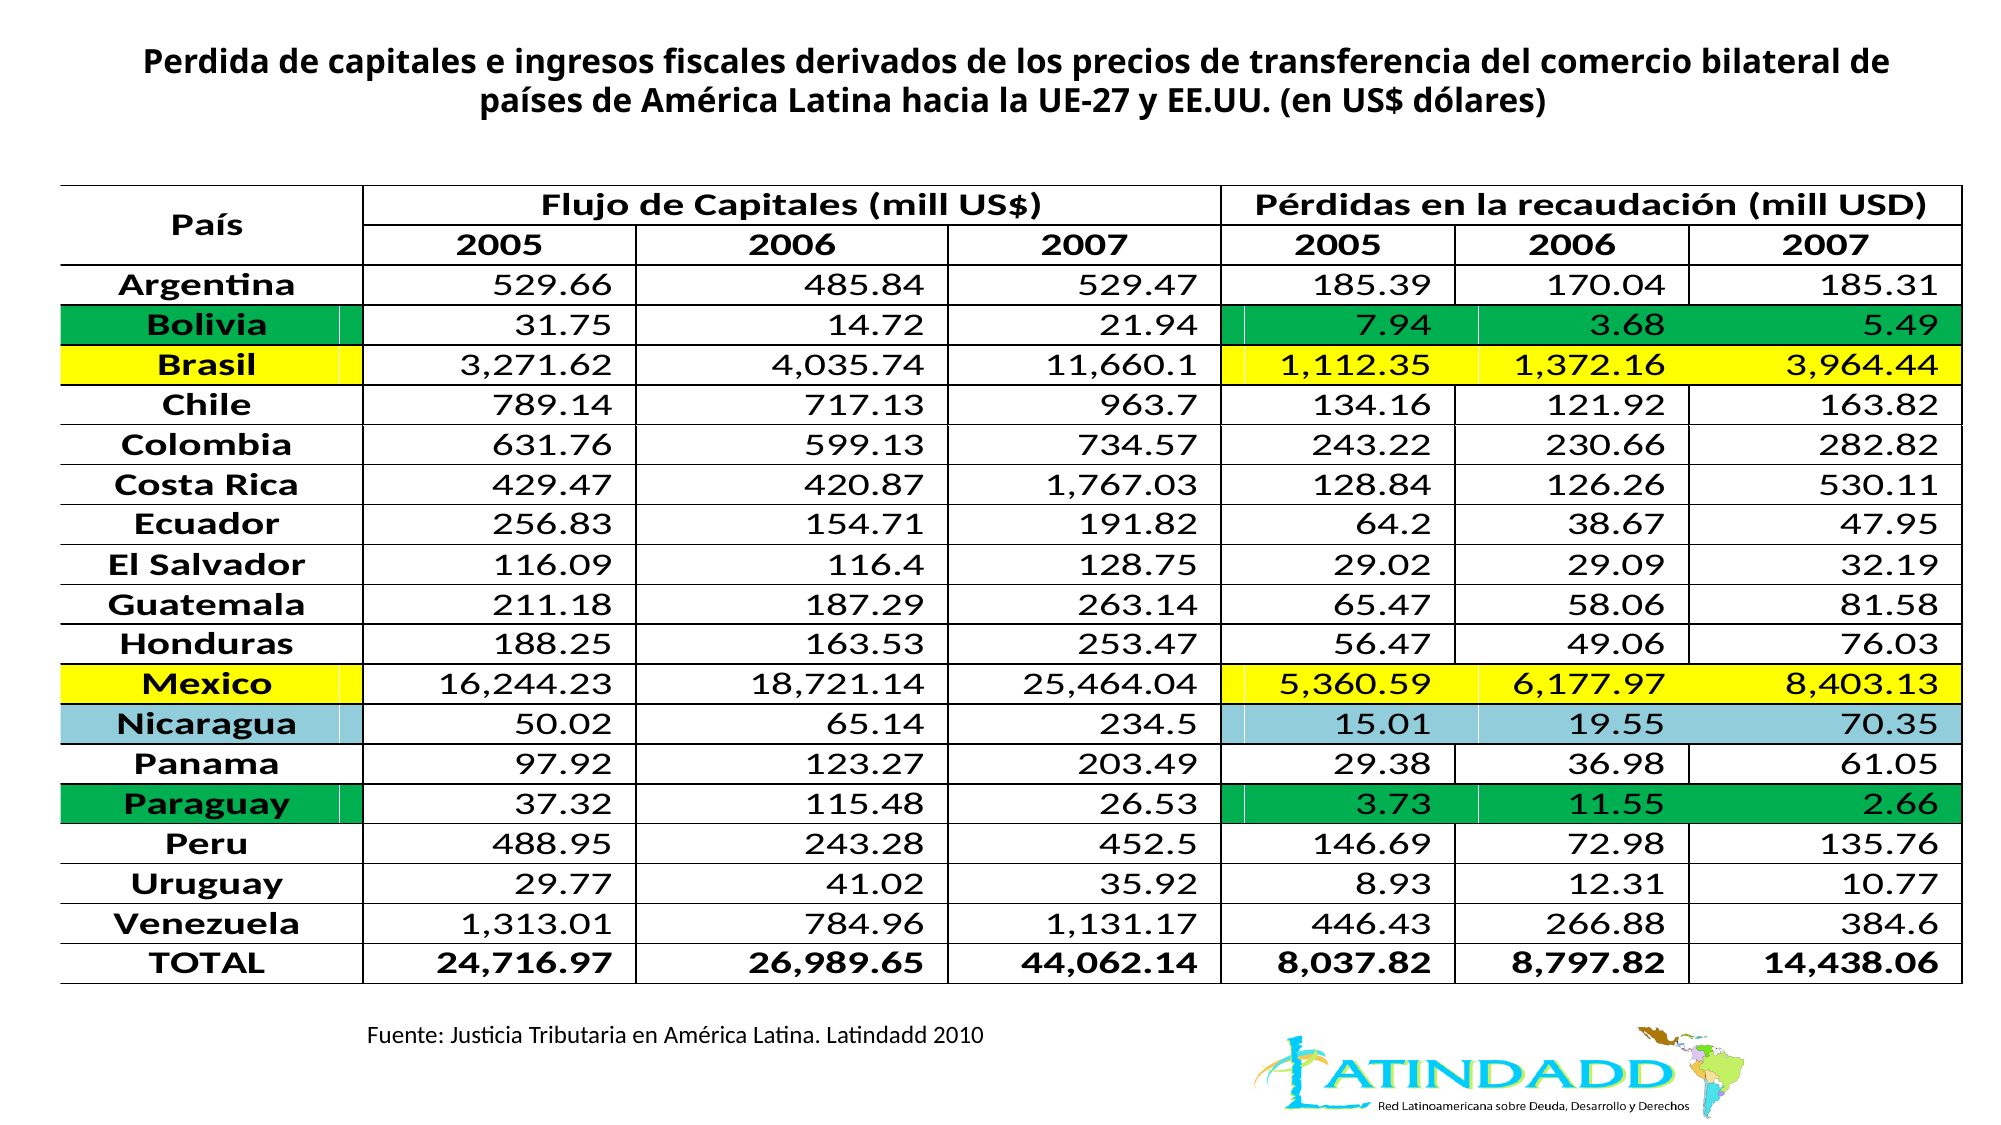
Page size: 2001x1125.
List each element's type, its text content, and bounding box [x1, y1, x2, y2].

text_box Perdida de capitales e ingresos fiscales derivados de los precios de transferencia del comercio bilateral de países de América Latina hacia la UE-27 y EE.UU. (en US$ dólares) [118, 7, 1909, 128]
picture [1248, 1093, 1750, 1125]
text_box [60, 184, 1973, 1093]
